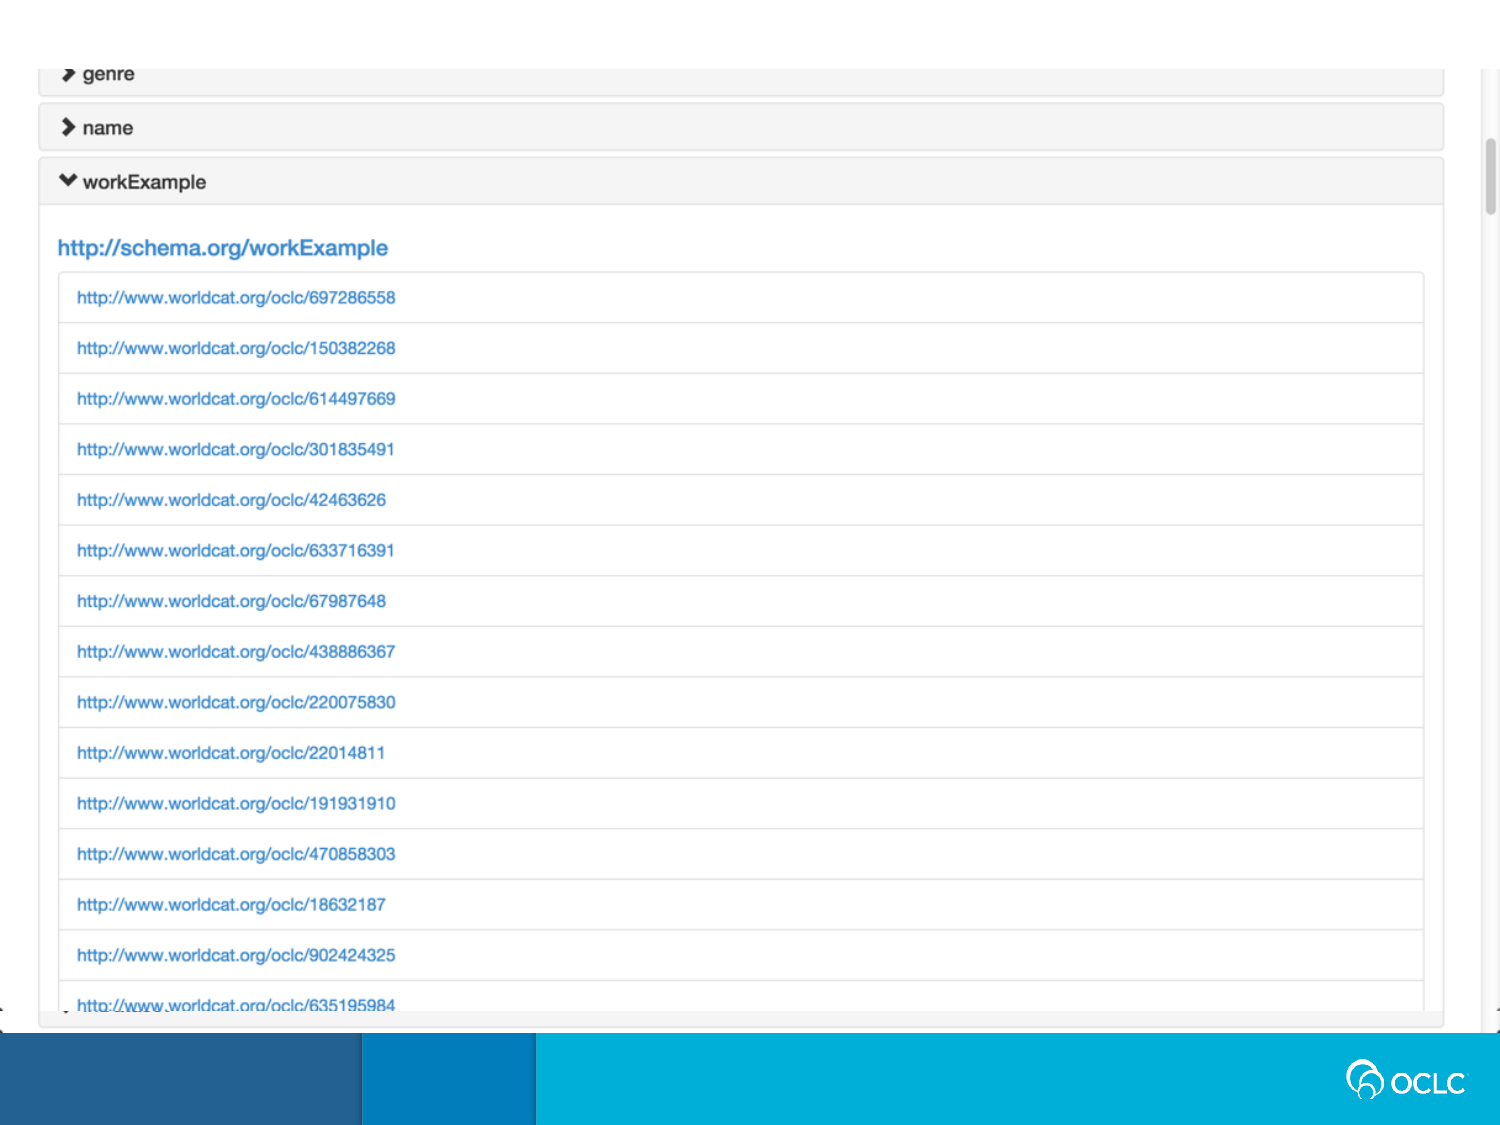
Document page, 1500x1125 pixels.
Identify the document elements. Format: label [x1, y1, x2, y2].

picture [0, 69, 1500, 1034]
